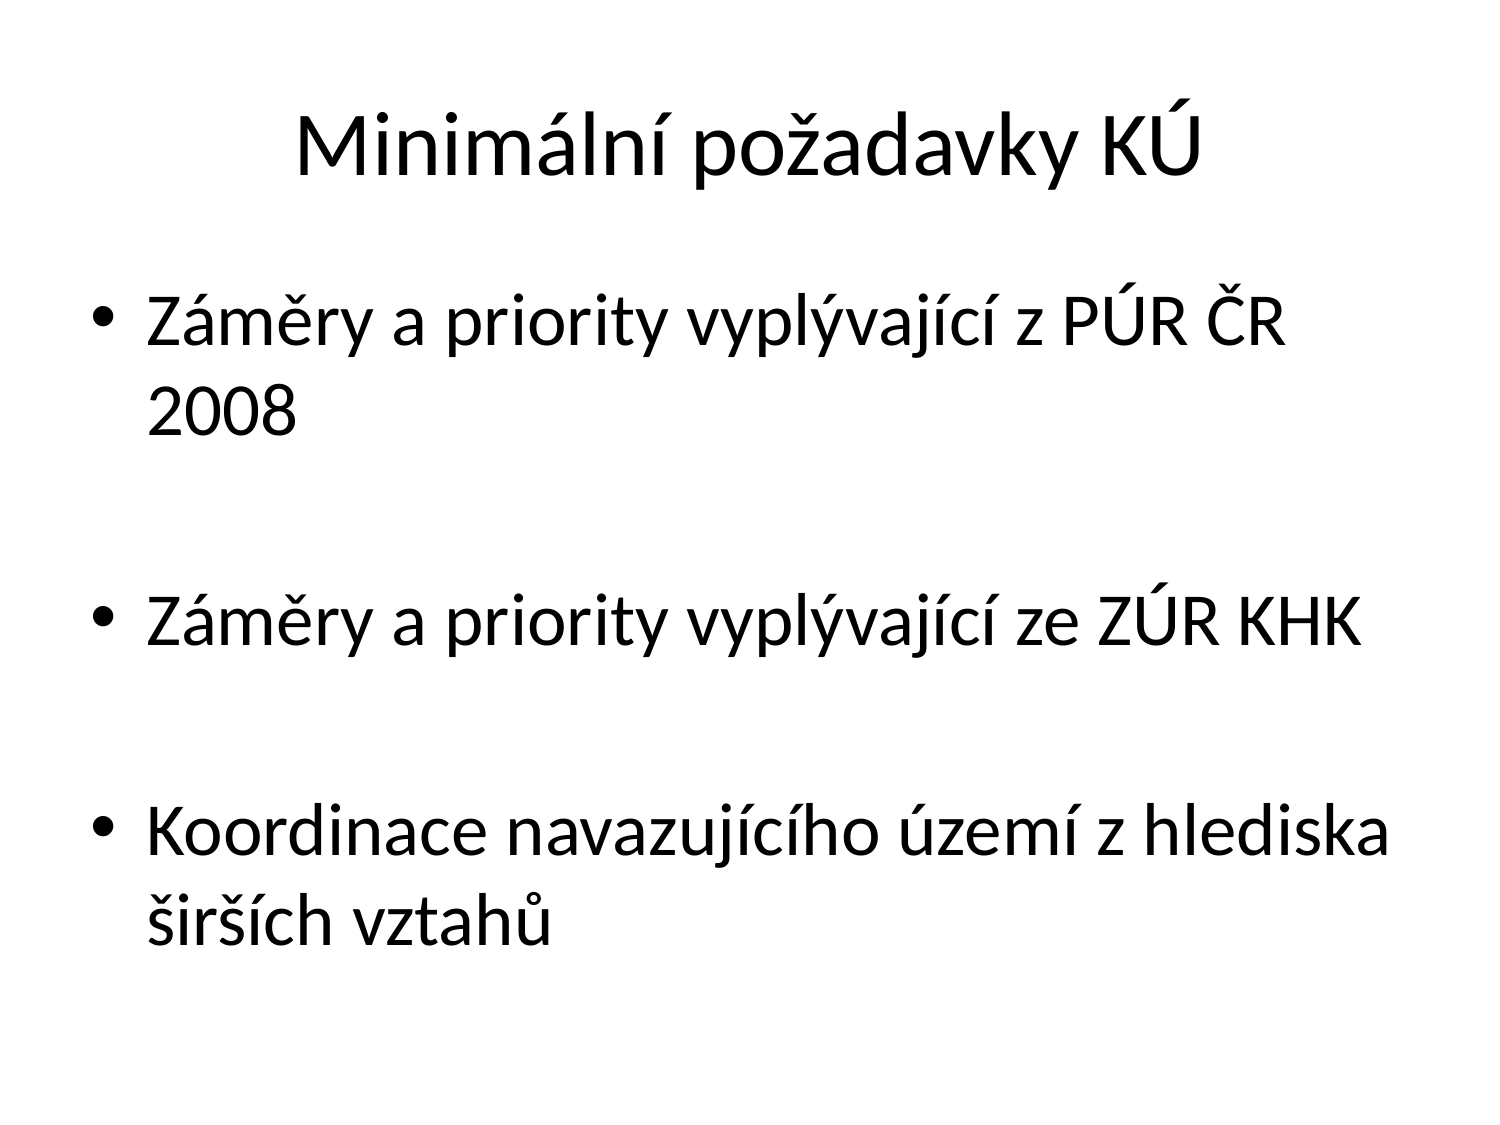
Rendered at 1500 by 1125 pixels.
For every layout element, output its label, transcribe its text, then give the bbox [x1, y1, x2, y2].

title Minimální požadavky KÚ [75, 45, 1425, 233]
list Záměry a priority vyplývající z PÚR ČR 2008 Záměry a priority vyplývající ze ZÚR KHK Koordinace navazujícího území z hlediska širších vztahů [75, 262, 1425, 1005]
